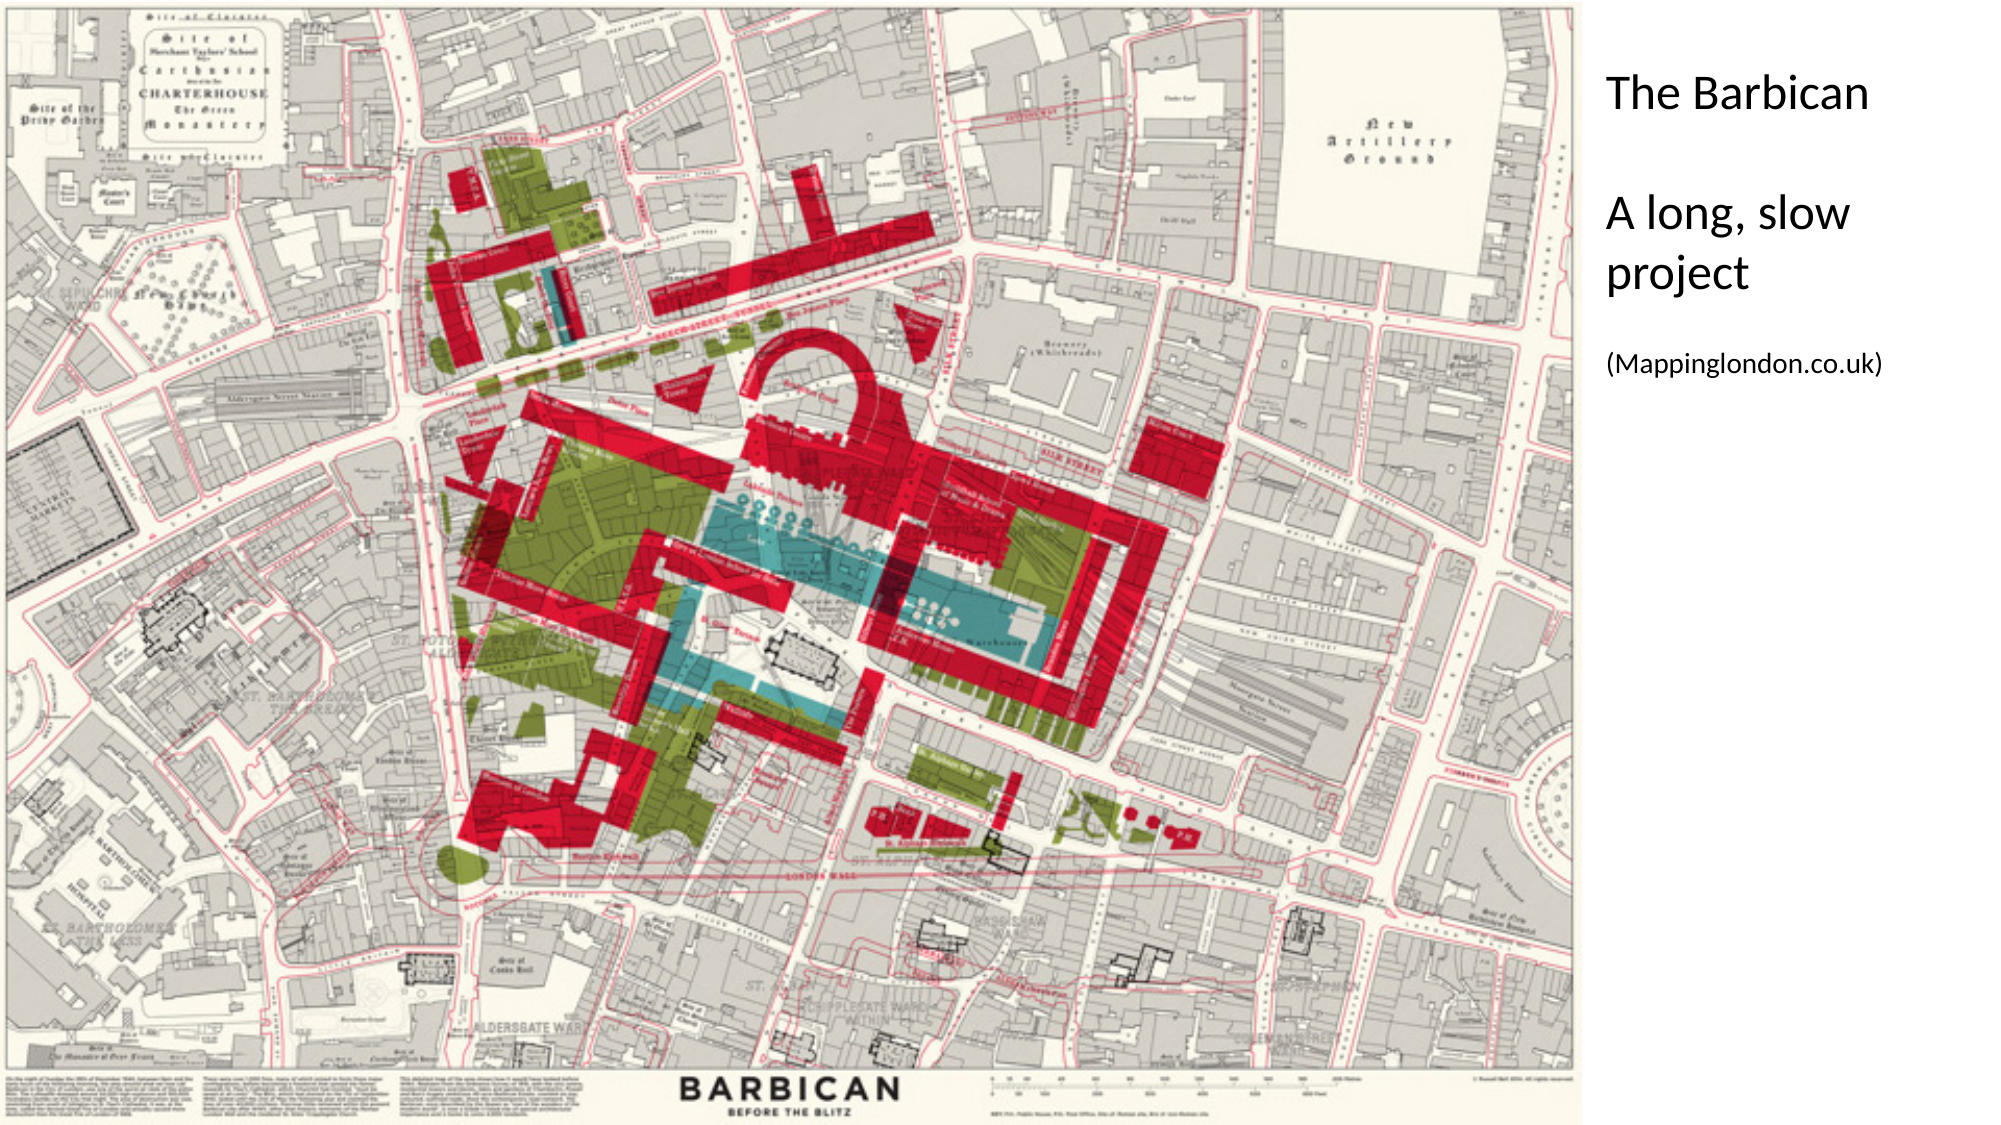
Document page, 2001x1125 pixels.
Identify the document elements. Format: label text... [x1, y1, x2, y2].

text_box The Barbican A long, slow project (Mappinglondon.co.uk) [1591, 52, 1985, 387]
picture [0, 2, 1582, 1125]
